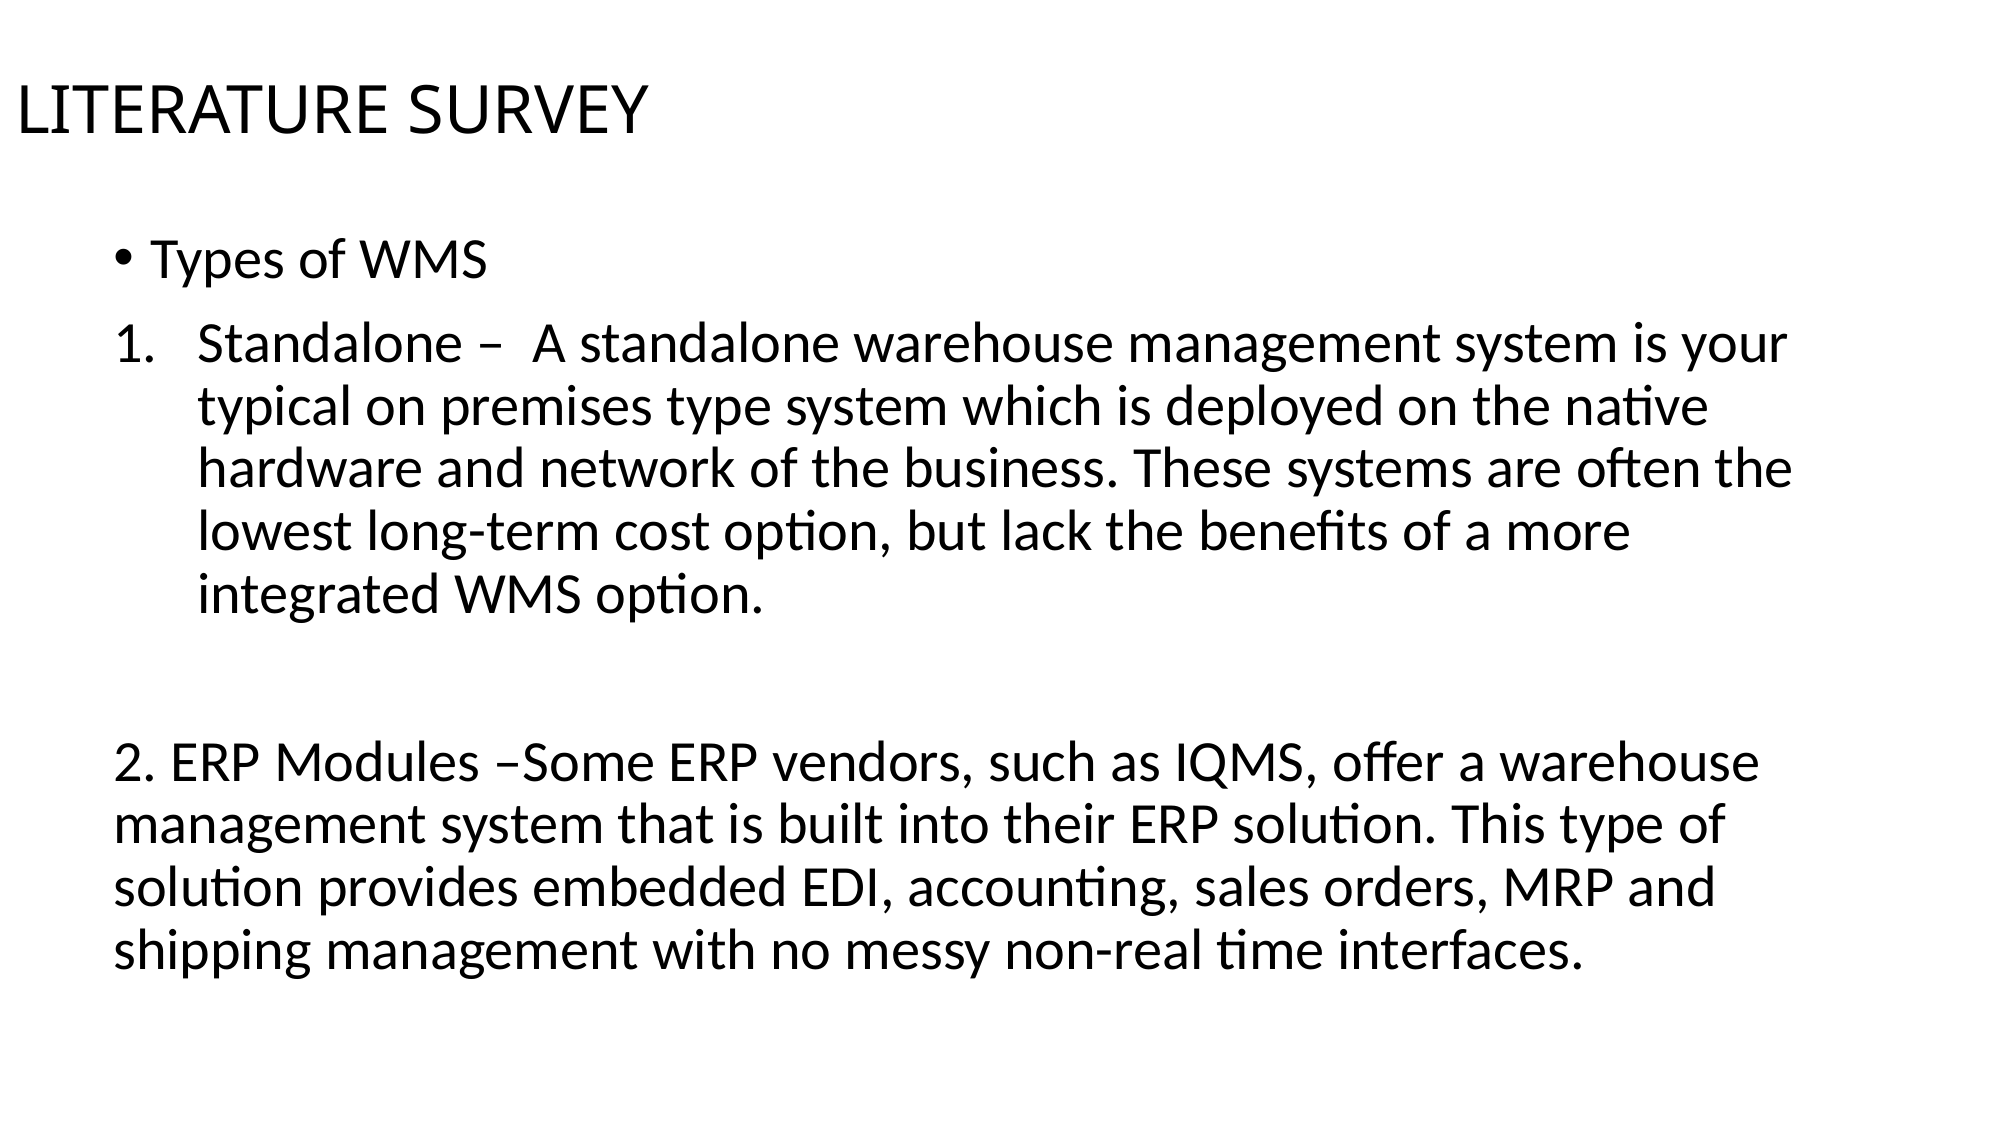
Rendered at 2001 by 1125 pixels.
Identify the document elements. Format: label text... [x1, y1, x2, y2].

list Types of WMS Standalone – A standalone warehouse management system is your typical on premises type system which is deployed on the native hardware and network of the business. These systems are often the lowest long-term cost option, but lack the benefits of a more integrated WMS option. 2. ERP Modules –Some ERP vendors, such as IQMS, offer a warehouse management system that is built into their ERP solution. This type of solution provides embedded EDI, accounting, sales orders, MRP and shipping management with no messy non-real time interfaces. [98, 220, 1824, 1023]
title LITERATURE SURVEY [0, 3, 1725, 221]
